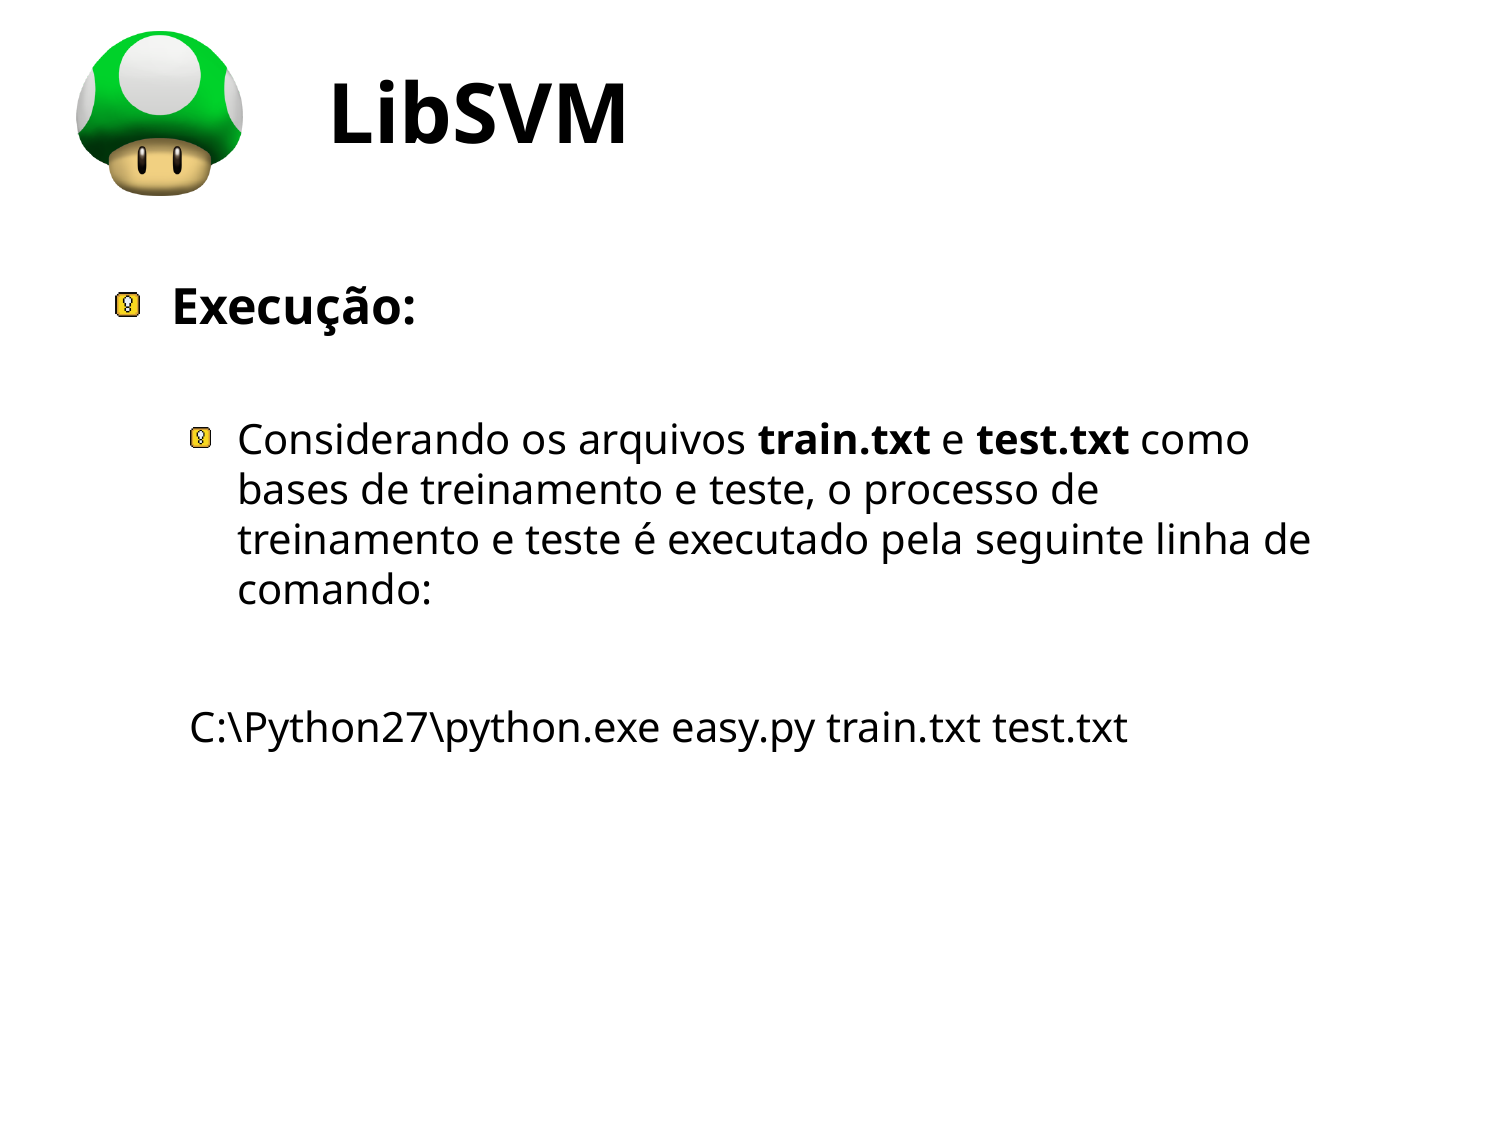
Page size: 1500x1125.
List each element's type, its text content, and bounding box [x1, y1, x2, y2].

picture [76, 30, 243, 197]
list Execução: Considerando os arquivos train.txt e test.txt como bases de treinamento e teste, o processo de treinamento e teste é executado pela seguinte linha de comando: C:\Python27\python.exe easy.py train.txt test.txt [100, 267, 1365, 941]
picture [190, 427, 211, 448]
picture [115, 292, 140, 317]
title LibSVM [312, 37, 1426, 183]
